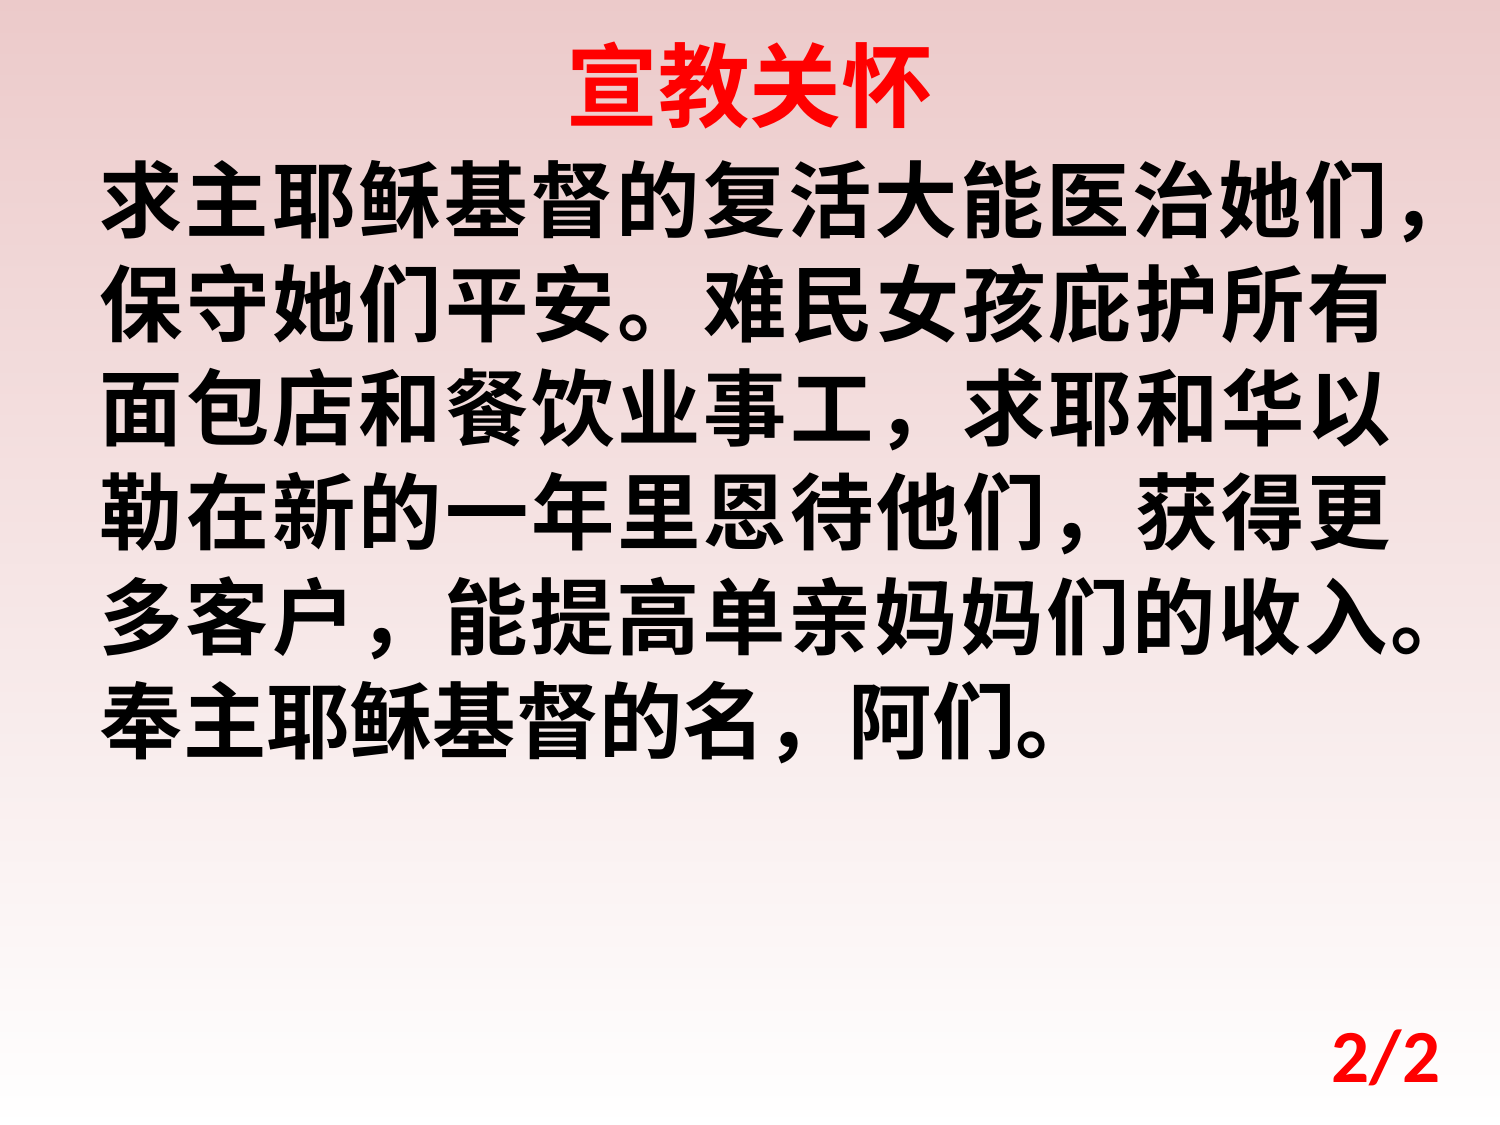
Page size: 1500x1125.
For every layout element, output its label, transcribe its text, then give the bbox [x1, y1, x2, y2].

text_box 宣教关怀 [0, 31, 1500, 137]
list 求主耶稣基督的复活大能医治她们，保守她们平安。难民女孩庇护所有面包店和餐饮业事工，求耶和华以勒在新的一年里恩待他们，获得更多客户，能提高单亲妈妈们的收入。奉主耶稣基督的名，阿们。 [84, 137, 1407, 1063]
text_box 2/2 [1317, 1000, 1473, 1105]
